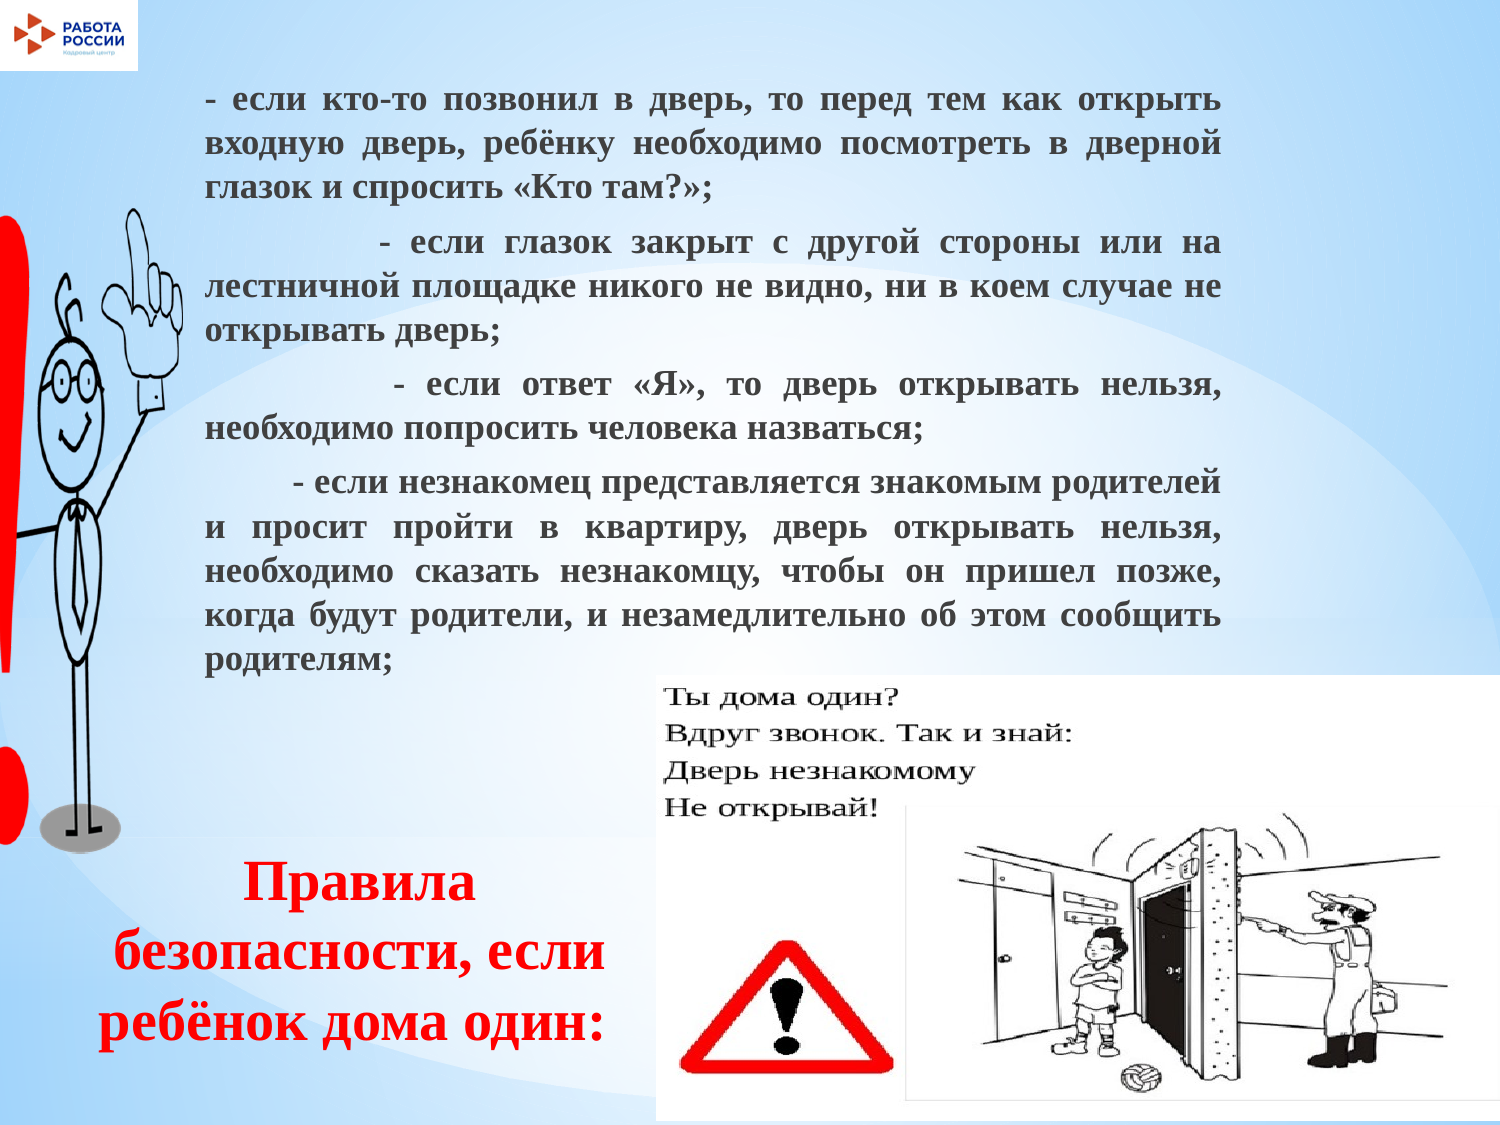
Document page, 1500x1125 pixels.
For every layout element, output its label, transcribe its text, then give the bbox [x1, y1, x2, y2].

picture [0, 207, 184, 854]
picture [656, 675, 1500, 1121]
list - если кто-то позвонил в дверь, то перед тем как открыть входную дверь, ребёнку необходимо посмотреть в дверной глазок и спросить «Кто там?»; - если глазок закрыт с другой стороны или на лестничной площадке никого не видно, ни в коем случае не открывать дверь; - если ответ «Я», то дверь открывать нельзя, необходимо попросить человека назваться; - если незнакомец представляется знакомым родителей и просит пройти в квартиру, дверь открывать нельзя, необходимо сказать незнакомцу, чтобы он пришел позже, когда будут родители, и незамедлительно об этом сообщить родителям; [183, 66, 1238, 690]
picture [0, 0, 139, 71]
title Правила безопасности, если ребёнок дома один: [41, 834, 650, 1069]
